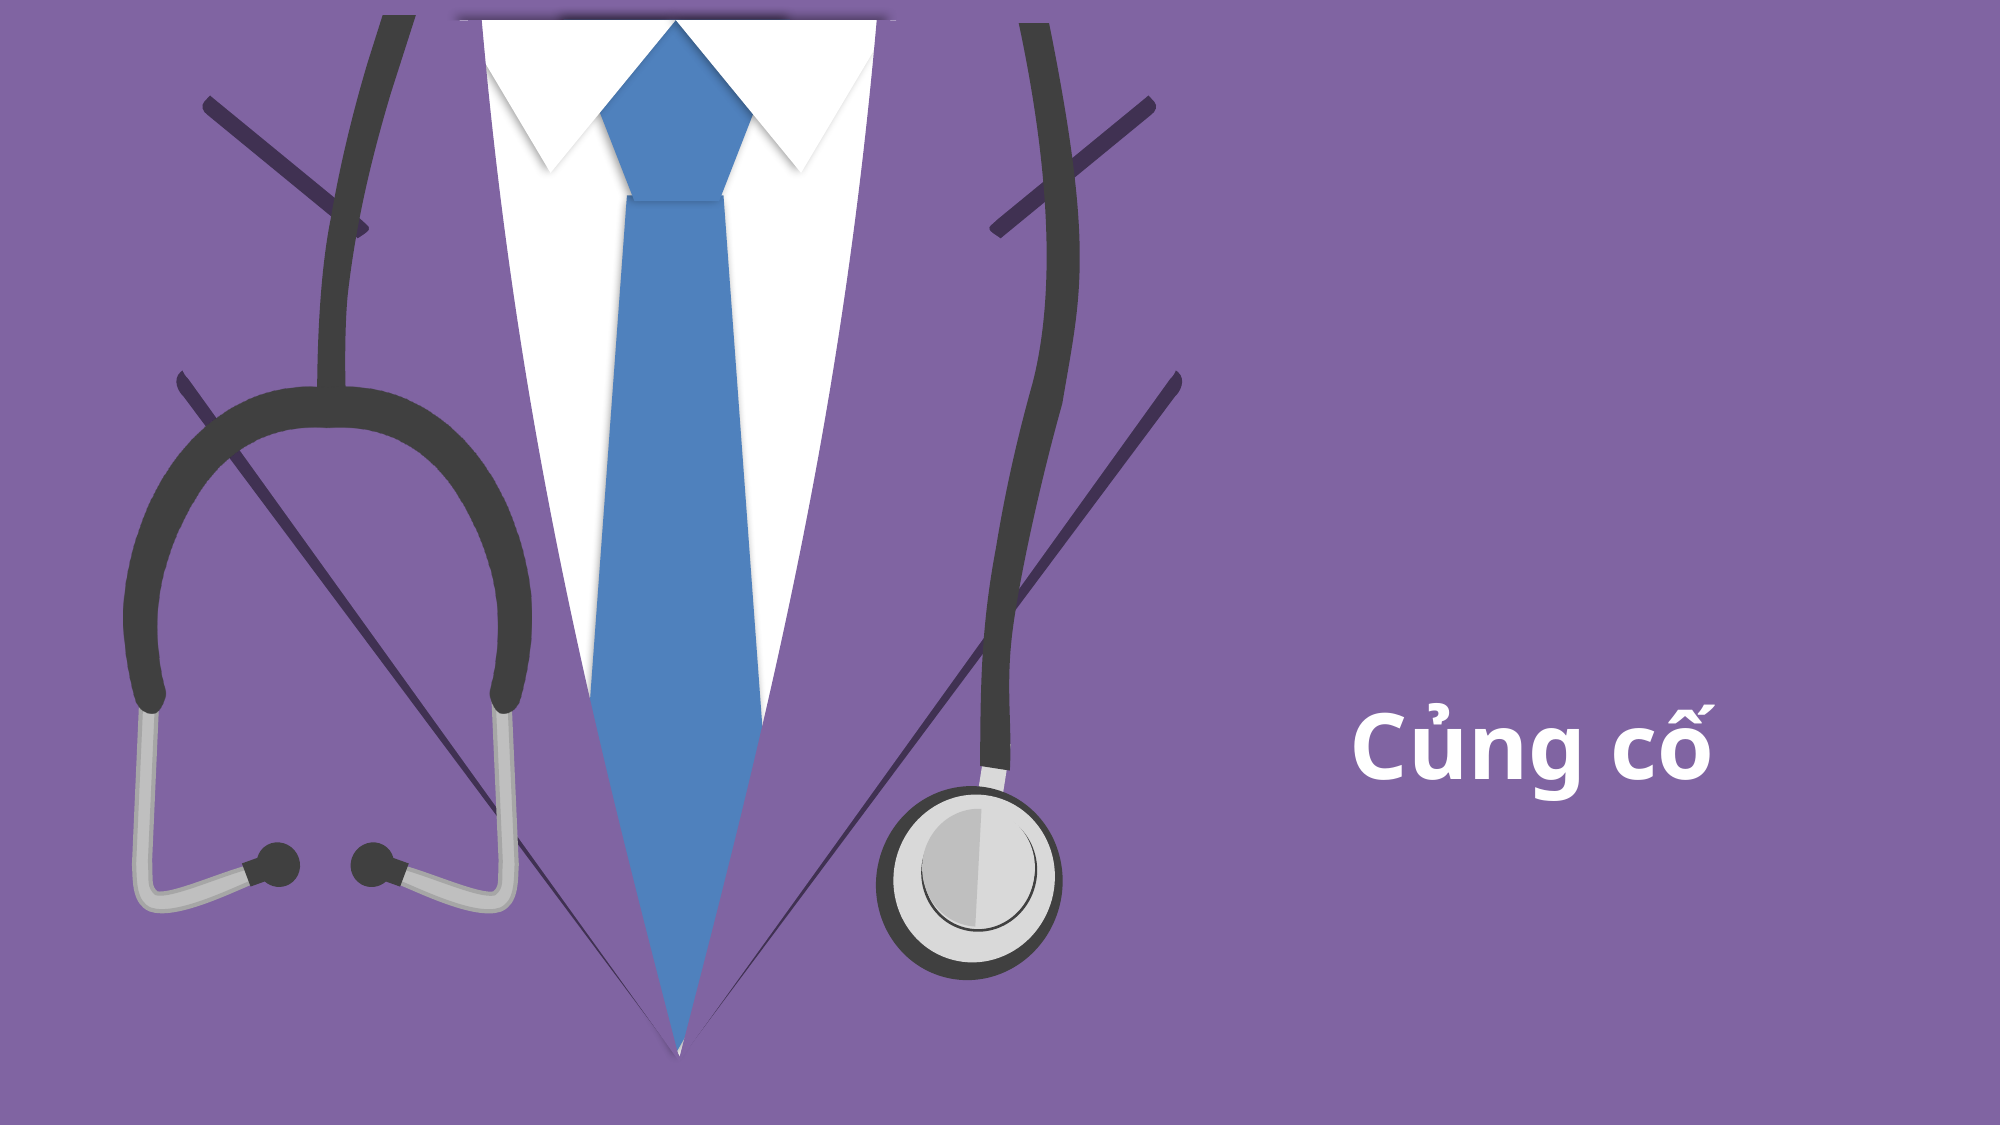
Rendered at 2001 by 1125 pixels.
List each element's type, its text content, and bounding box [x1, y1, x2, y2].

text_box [123, 14, 1183, 1064]
text_box Củng cố [1194, 680, 1980, 806]
